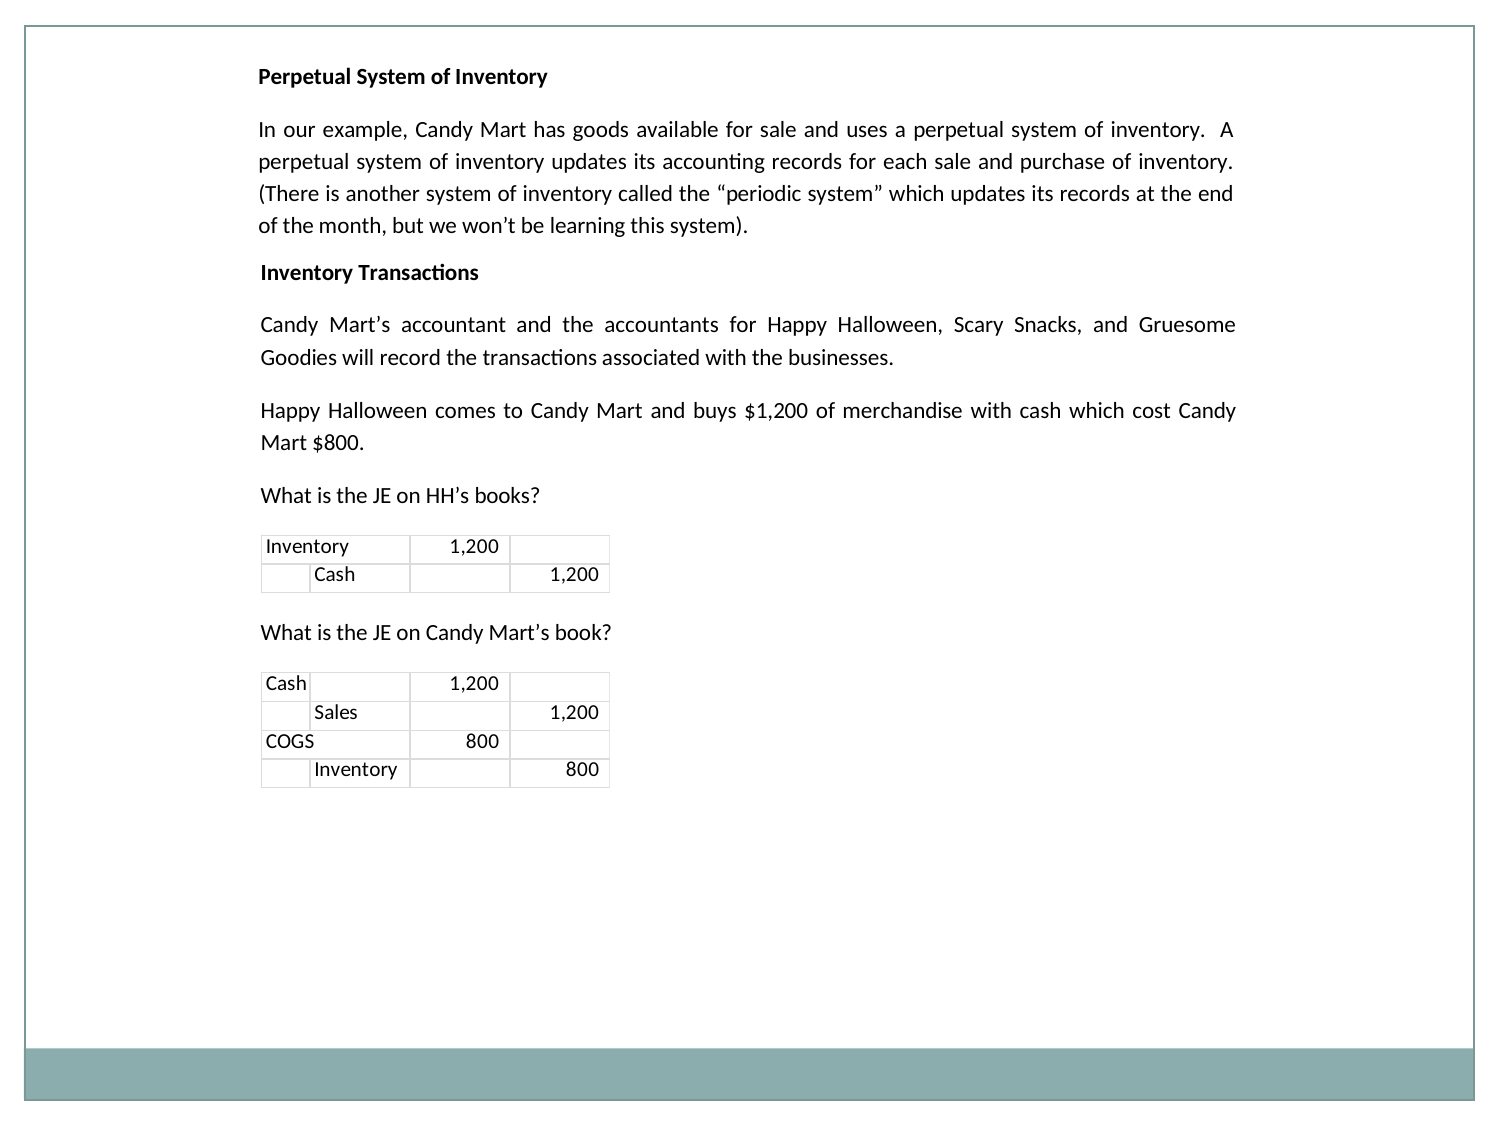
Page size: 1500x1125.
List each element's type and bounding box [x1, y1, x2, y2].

picture [257, 62, 1237, 813]
